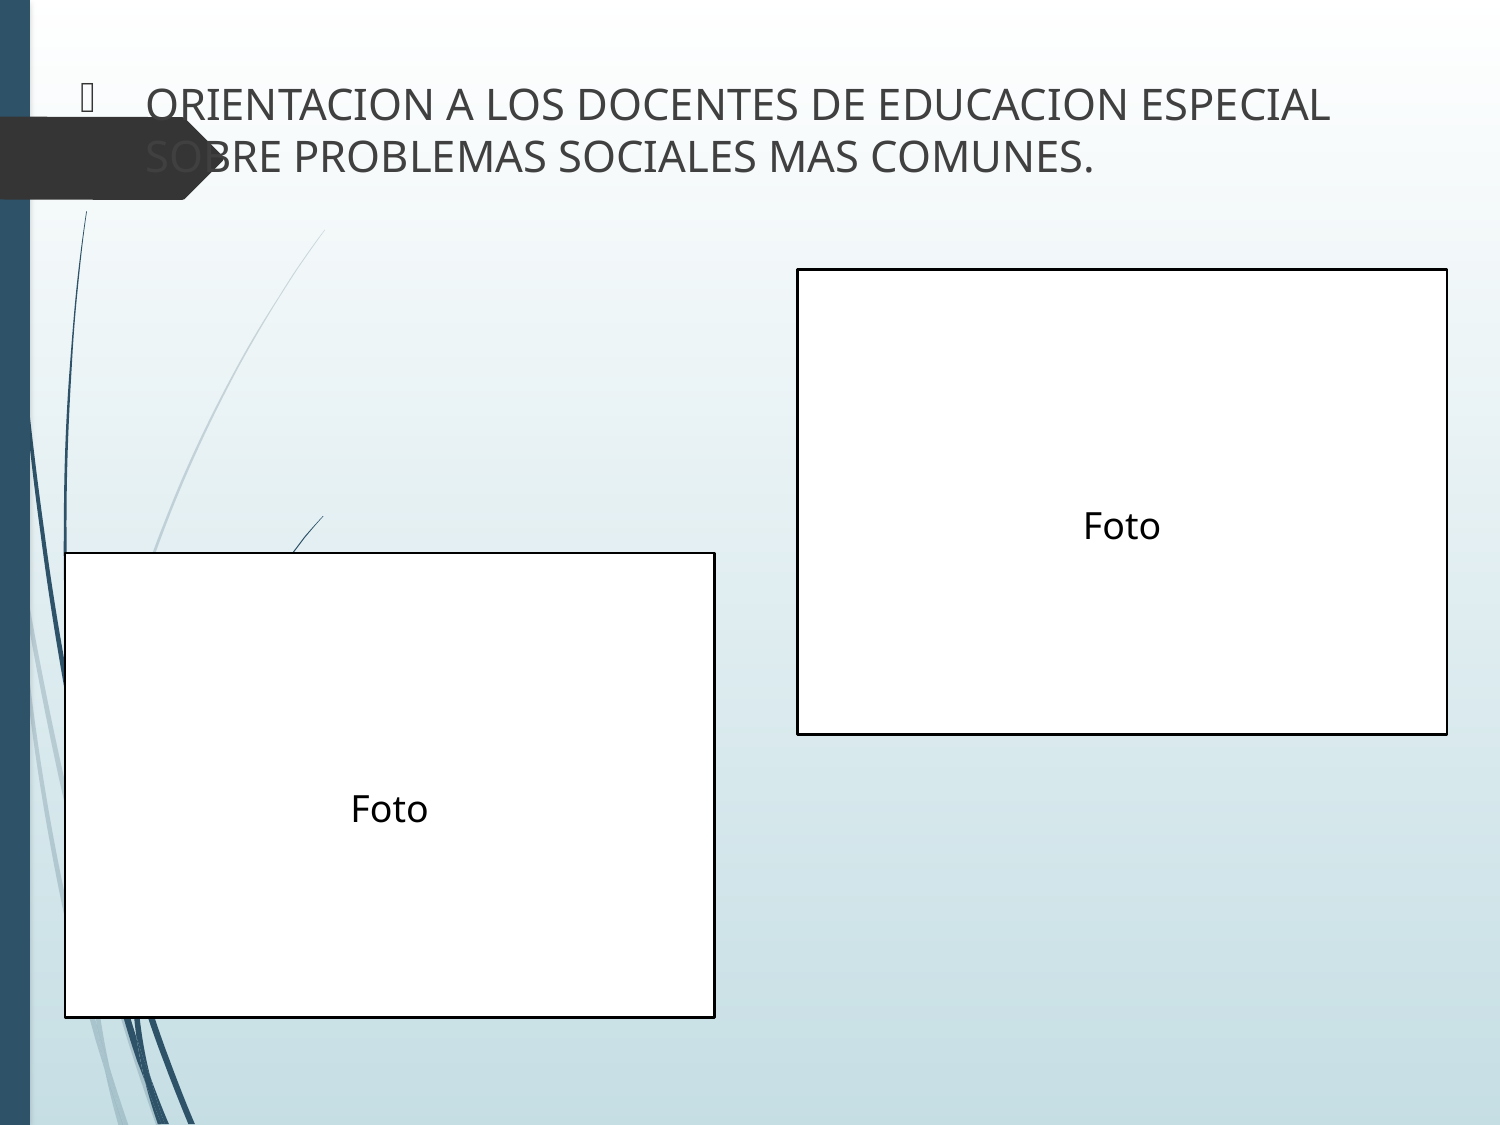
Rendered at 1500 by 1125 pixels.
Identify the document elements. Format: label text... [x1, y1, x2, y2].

text_box Foto [796, 268, 1448, 736]
text_box Foto [64, 552, 716, 1019]
list ORIENTACION A LOS DOCENTES DE EDUCACION ESPECIAL SOBRE PROBLEMAS SOCIALES MAS COMUNES. [64, 30, 1412, 197]
